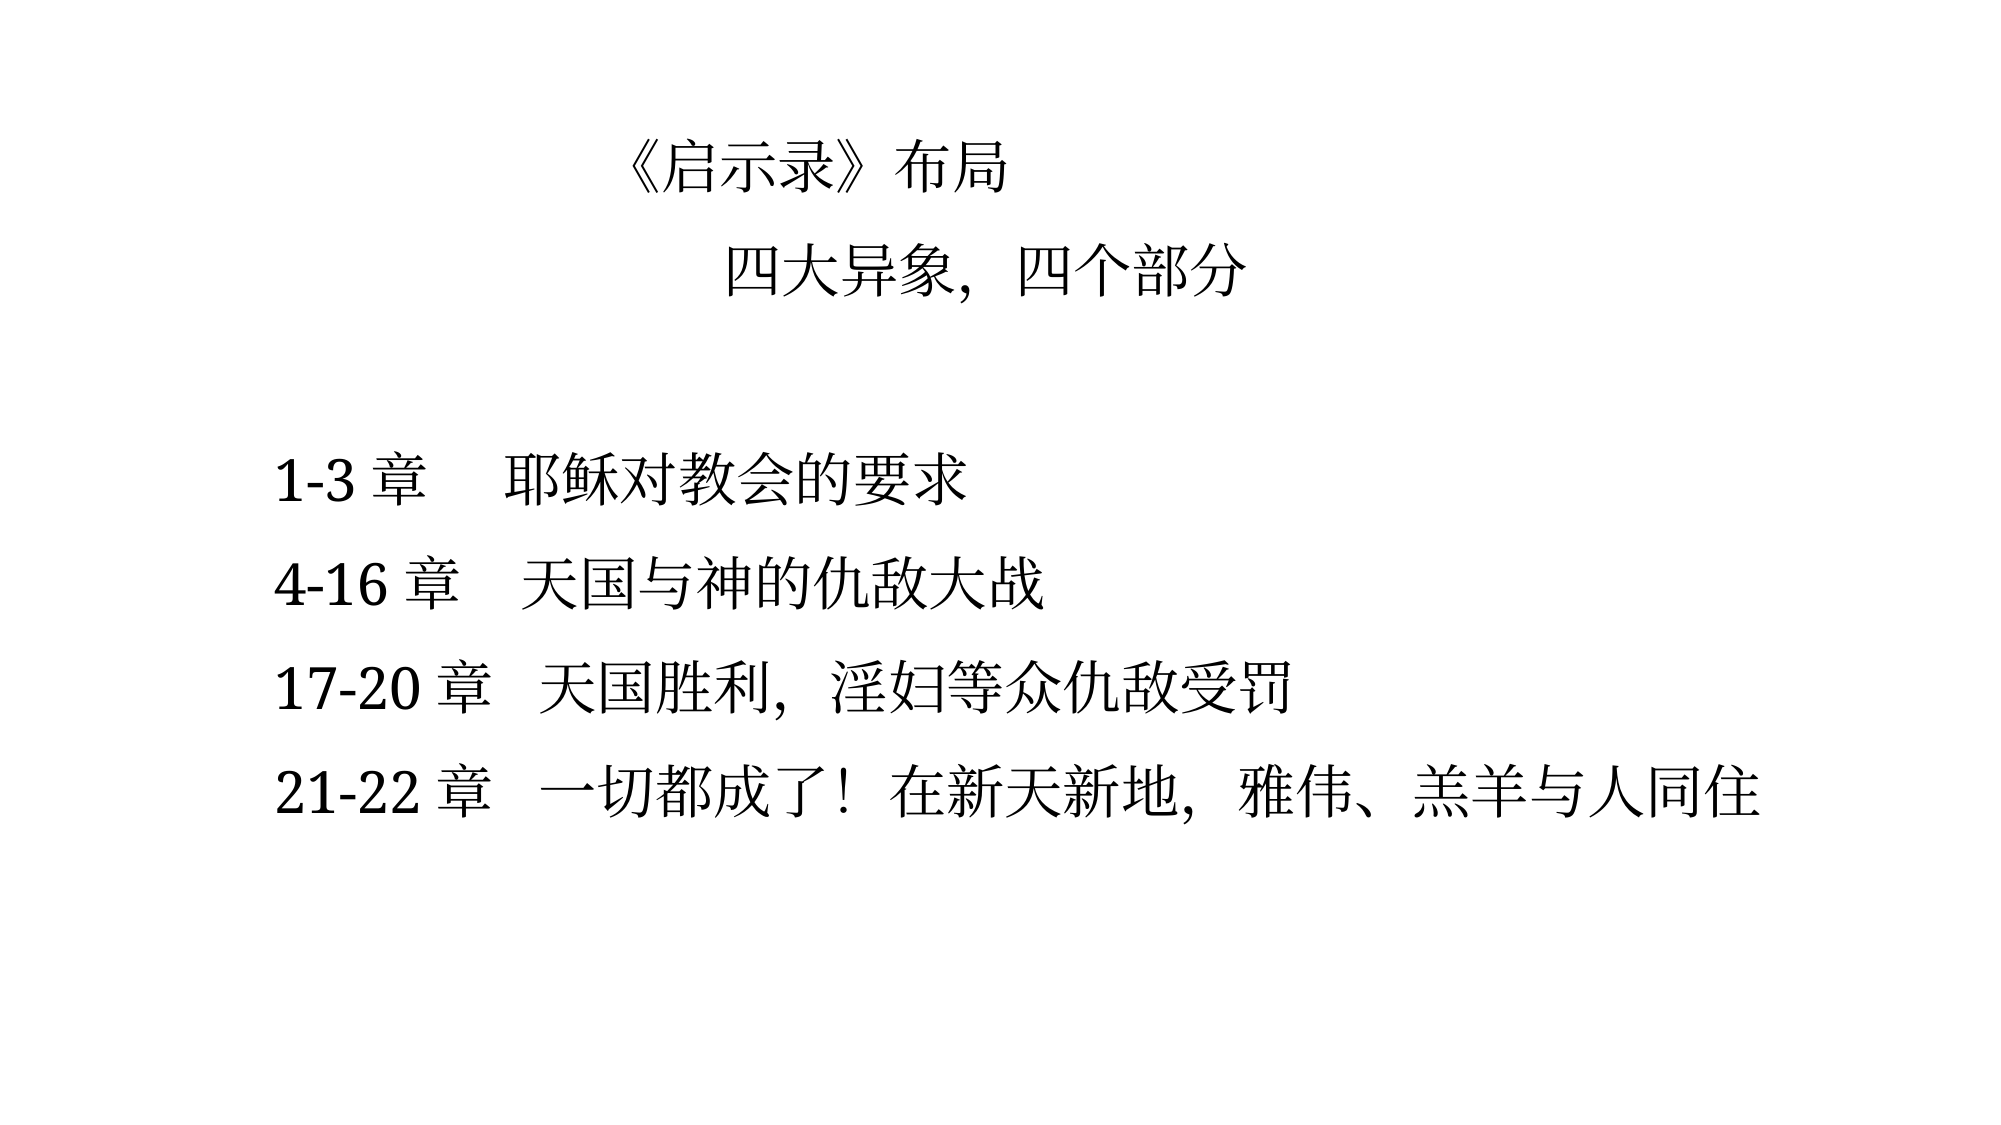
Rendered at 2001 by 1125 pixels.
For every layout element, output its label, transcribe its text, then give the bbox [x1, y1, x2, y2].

title 《启示录》布局 四大异象，四个部分 1-3章 耶稣对教会的要求 4-16章 天国与神的仇敌大战 17-20章 天国胜利，淫妇等众仇敌受罚 21-22章 一切都成了！在新天新地，雅伟、羔羊与人同住 [108, 127, 1983, 938]
